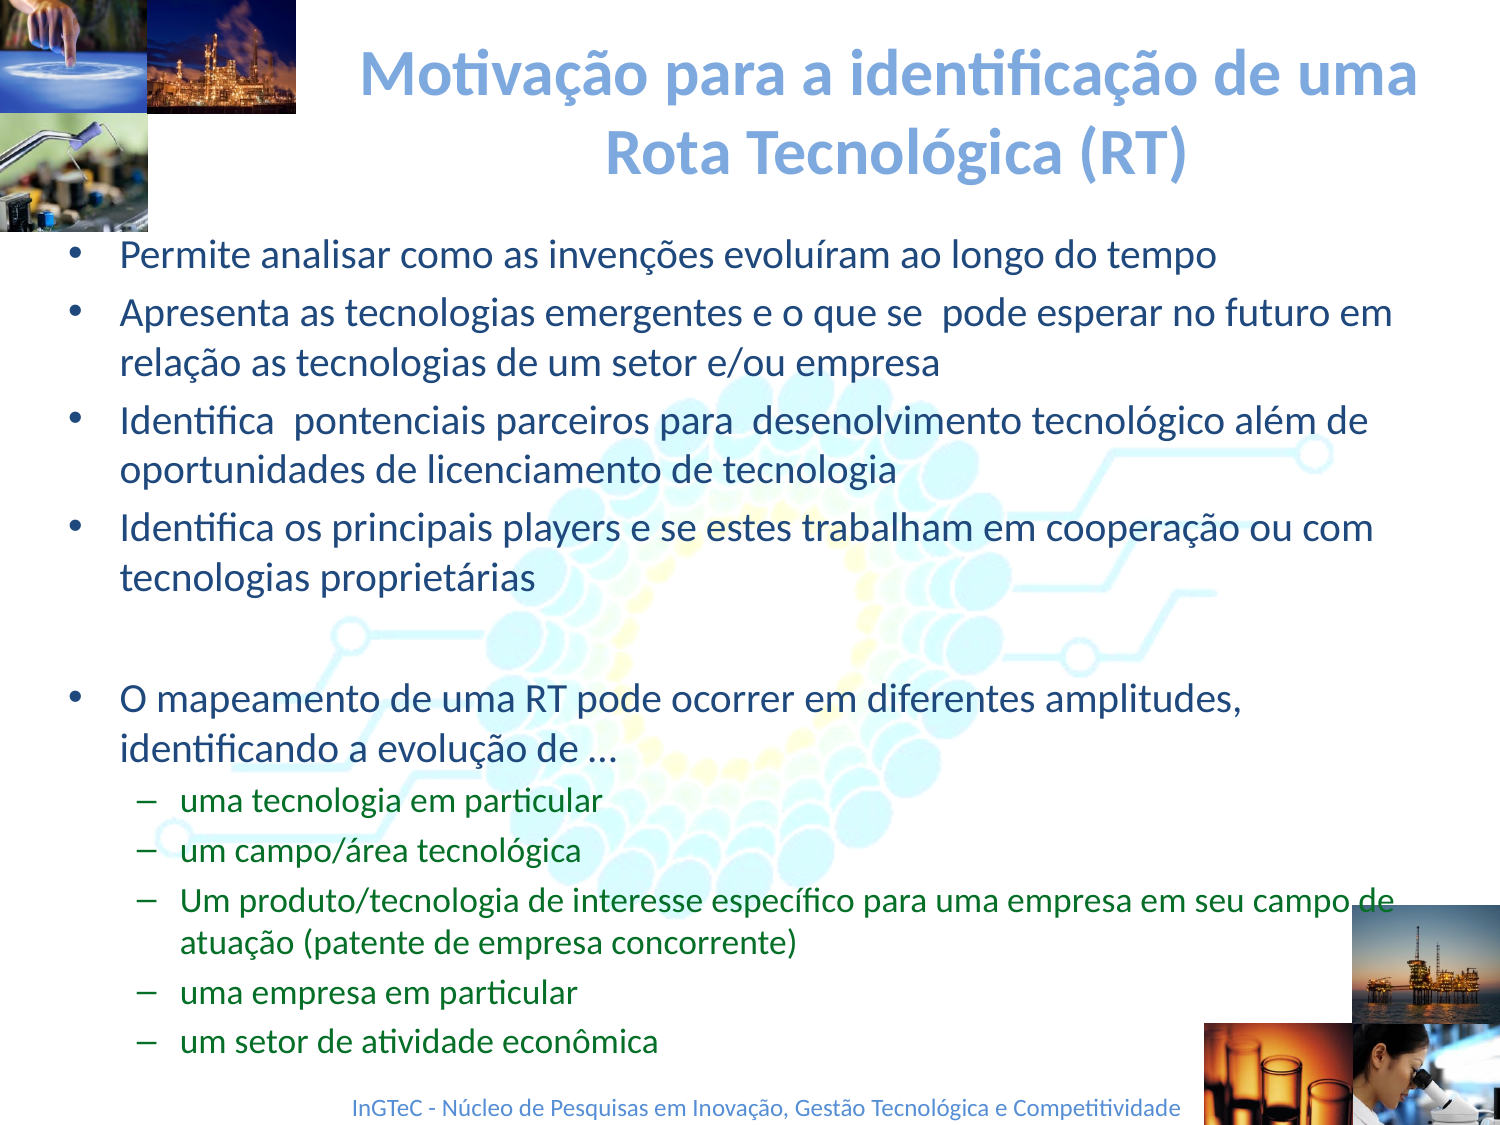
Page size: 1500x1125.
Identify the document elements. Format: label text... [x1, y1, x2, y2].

title Motivação para a identificação de uma Rota Tecnológica (RT) [312, 20, 1483, 197]
picture [0, 0, 296, 232]
picture [1204, 905, 1500, 1125]
list Permite analisar como as invenções evoluíram ao longo do tempo Apresenta as tecnologias emergentes e o que se pode esperar no futuro em relação as tecnologias de um setor e/ou empresa Identifica pontenciais parceiros para desenolvimento tecnológico além de oportunidades de licenciamento de tecnologia Identifica os principais players e se estes trabalham em cooperação ou com tecnologias proprietárias O mapeamento de uma RT pode ocorrer em diferentes amplitudes, identificando a evolução de … uma tecnologia em particular um campo/área tecnológica Um produto/tecnologia de interesse específico para uma empresa em seu campo de atuação (patente de empresa concorrente) uma empresa em particular um setor de atividade econômica [53, 219, 1459, 1071]
